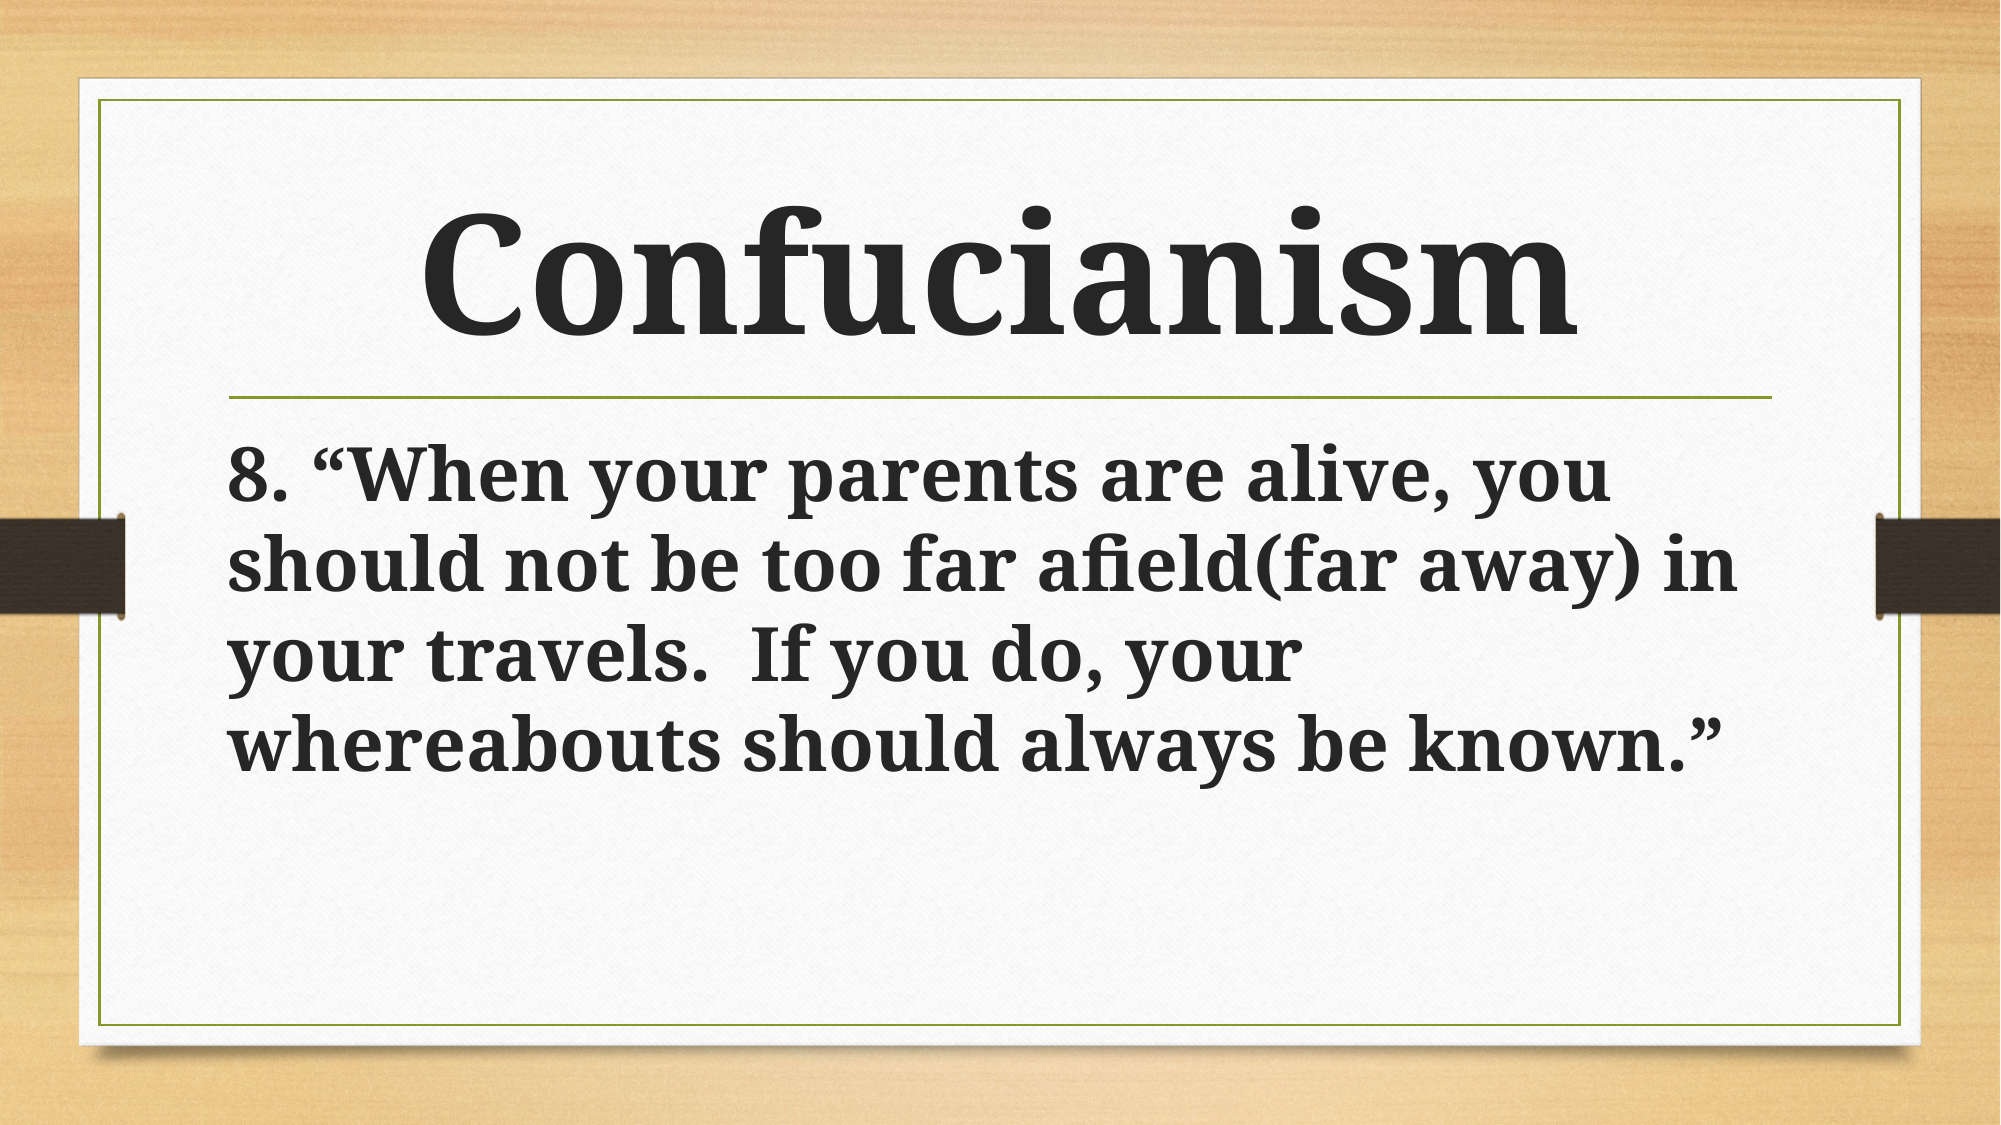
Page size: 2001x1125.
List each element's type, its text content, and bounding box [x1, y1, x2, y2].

title Confucianism [212, 161, 1788, 375]
list 8. “When your parents are alive, you should not be too far afield(far away) in your travels. If you do, your whereabouts should always be known.” [212, 419, 1788, 964]
picture [0, 0, 2001, 1125]
